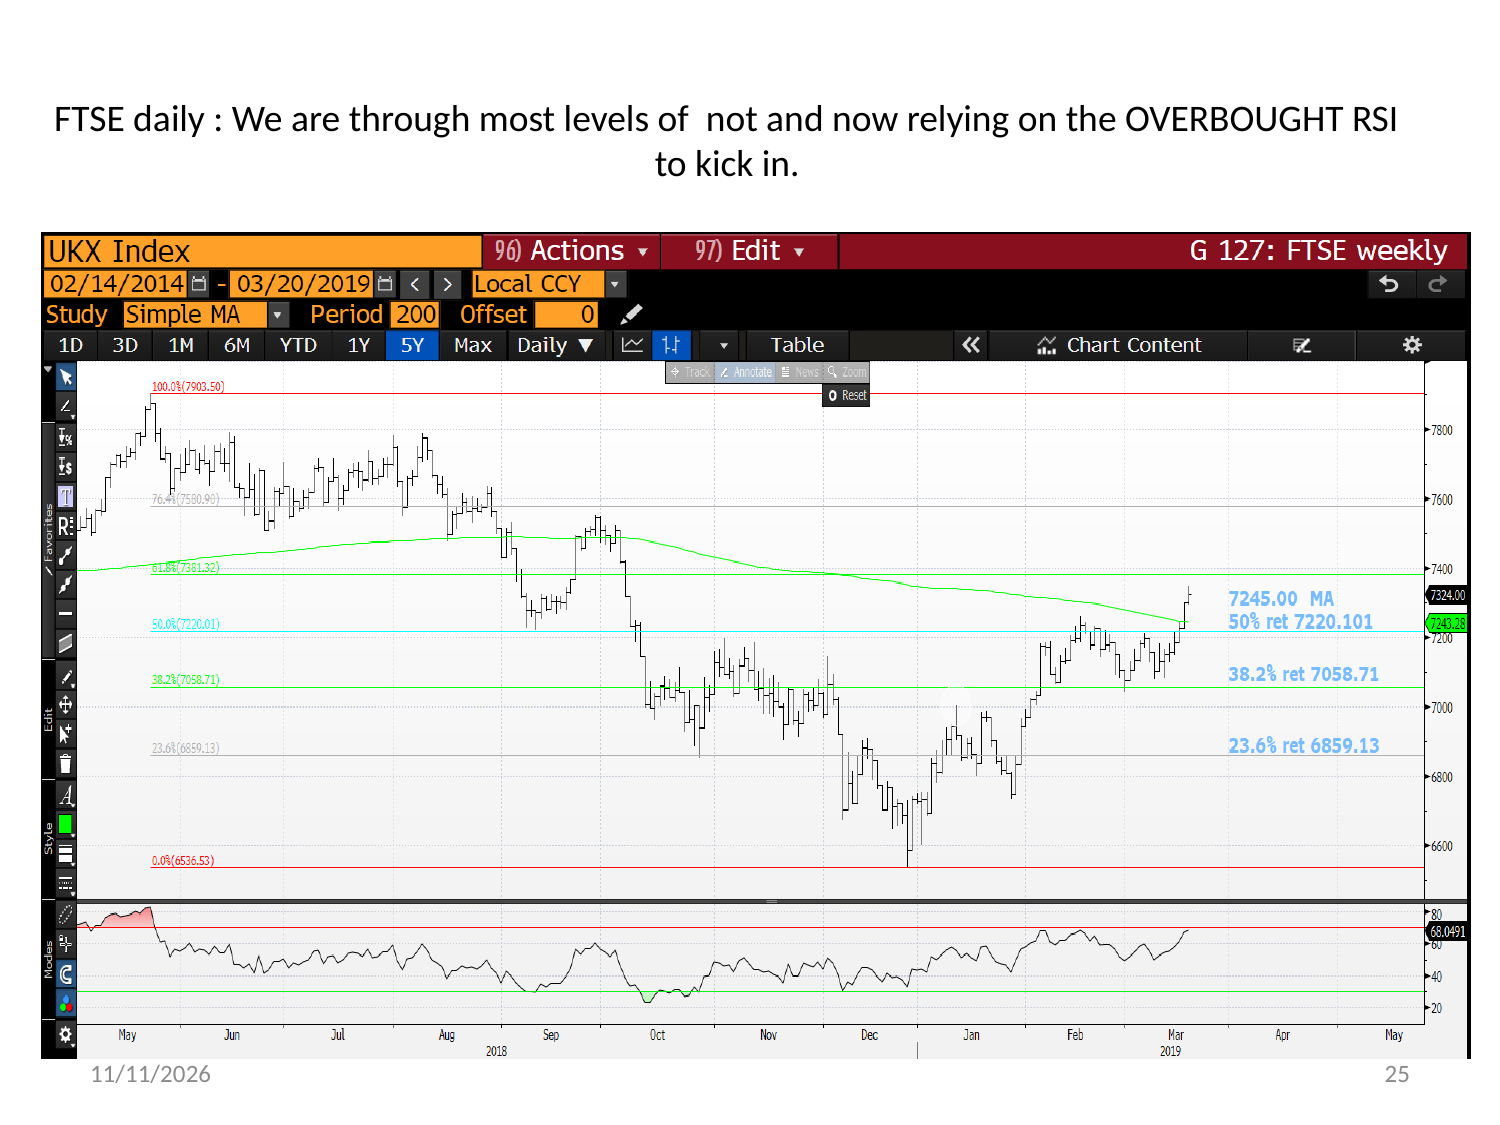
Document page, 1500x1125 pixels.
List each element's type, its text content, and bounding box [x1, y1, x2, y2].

title FTSE daily : We are through most levels of not and now relying on the OVERBOUGHT RSI to kick in. [29, 45, 1425, 233]
slide_number 25 [1074, 1067, 1425, 1103]
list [41, 232, 1471, 1059]
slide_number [75, 1067, 425, 1103]
